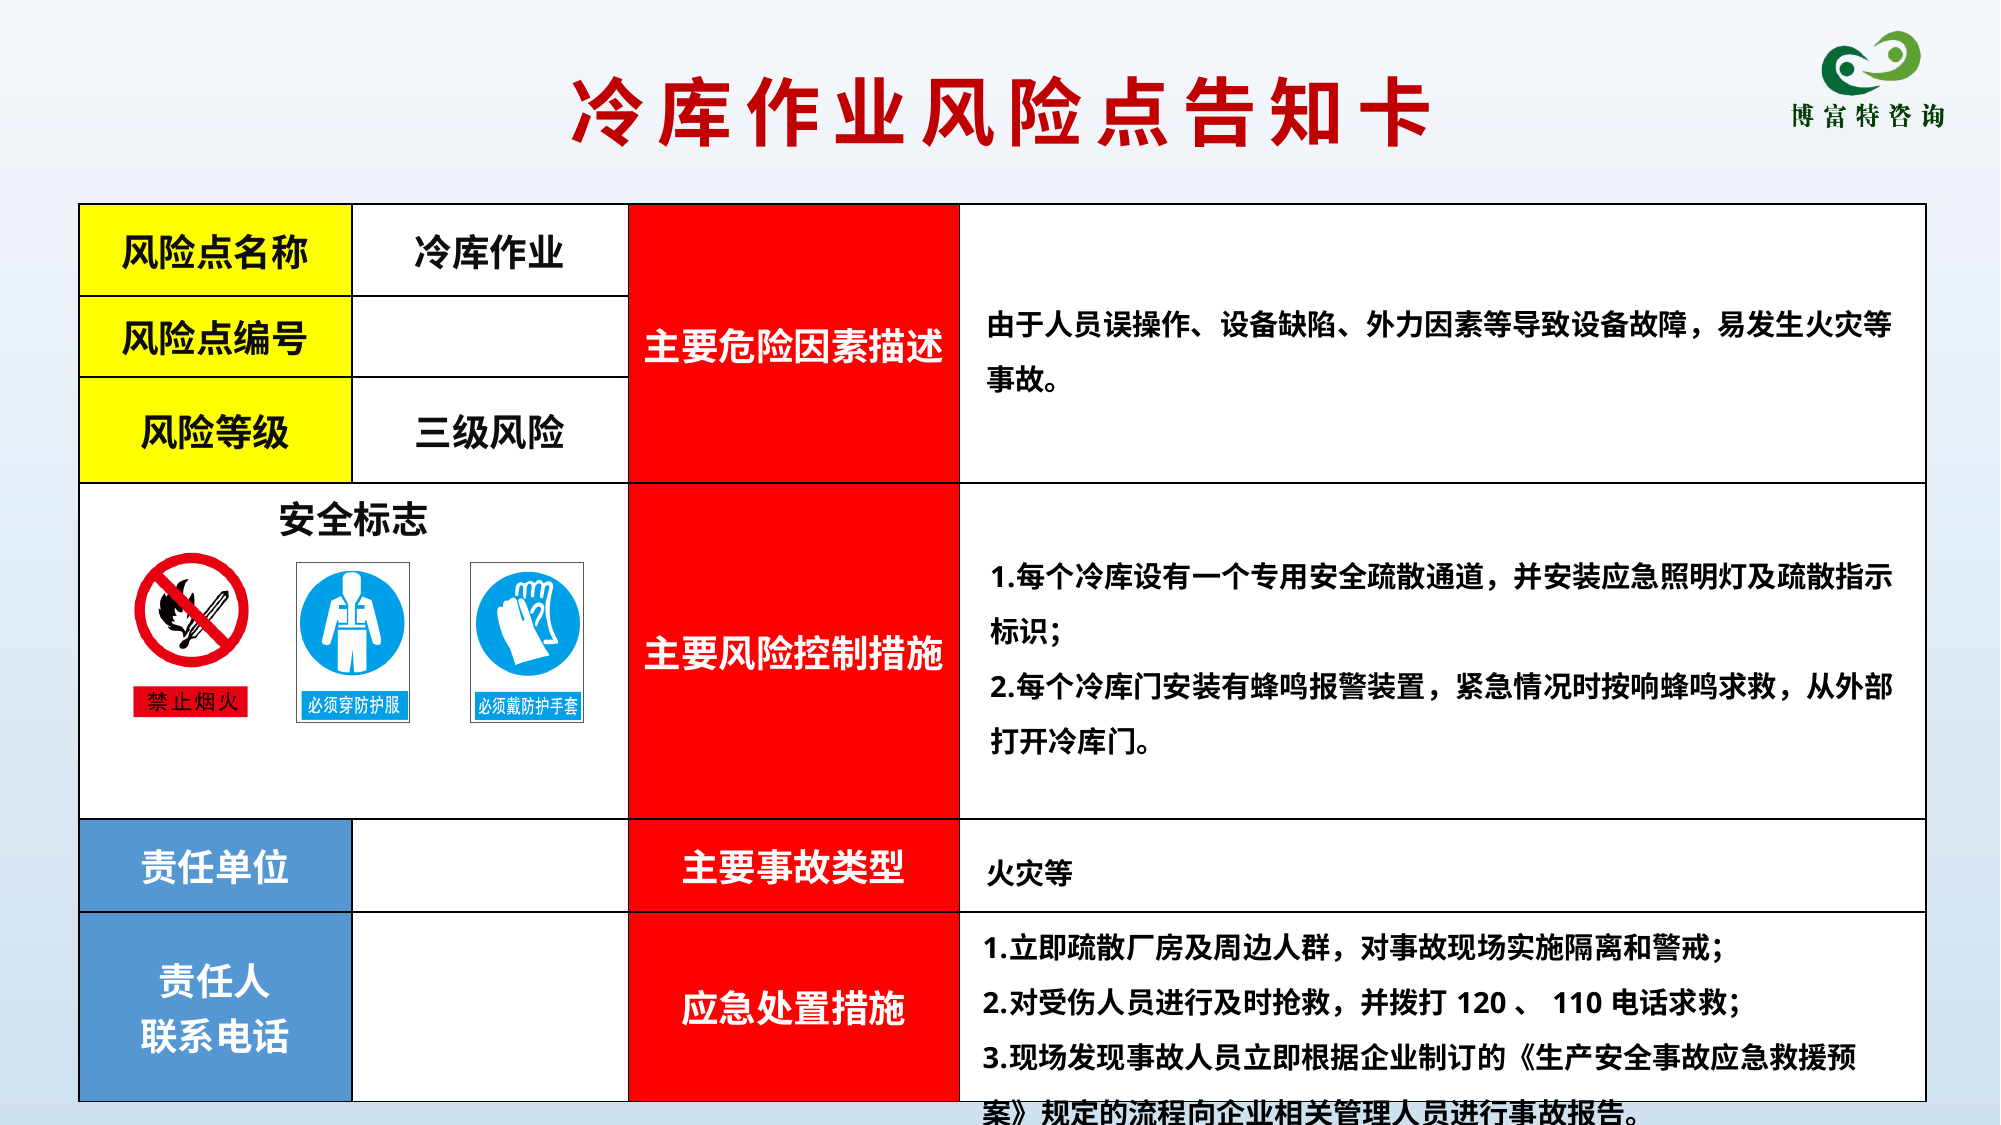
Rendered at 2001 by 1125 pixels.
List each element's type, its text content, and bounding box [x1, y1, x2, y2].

table_cell 每个冷库设有一个专用安全疏散通道，并安装应急照明灯及疏散指示标识； 每个冷库门安装有蜂鸣报警装置，紧急情况时按响蜂鸣求救，从外部打开冷库门。 [960, 484, 1925, 818]
table_header 风险点名称 [80, 205, 351, 295]
table_cell 主要风险控制措施 [629, 484, 959, 818]
table_header 由于人员误操作、设备缺陷、外力因素等导致设备故障，易发生火灾等事故。 [960, 205, 1925, 482]
table_cell 责任人 联系电话 [80, 913, 351, 1101]
table_cell [353, 820, 628, 911]
table_cell 安全标志 [80, 484, 628, 818]
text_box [470, 562, 584, 723]
table_cell 应急处置措施 [629, 913, 959, 1101]
table_cell 风险点编号 [80, 297, 351, 376]
text_box 冷库作业风险点告知卡 [350, 58, 1653, 164]
table_cell 主要事故类型 [629, 820, 959, 911]
picture [1772, 30, 1969, 131]
table_cell [353, 913, 628, 1101]
table_cell 火灾等 [960, 820, 1925, 911]
table_cell 责任单位 [80, 820, 351, 911]
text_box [285, 562, 416, 730]
table_cell [353, 297, 628, 376]
table_cell 风险等级 [80, 378, 351, 482]
picture [123, 547, 256, 723]
table_header 主要危险因素描述 [629, 205, 959, 482]
table_cell 立即疏散厂房及周边人群，对事故现场实施隔离和警戒； 对受伤人员进行及时抢救，并拨打120、110电话求救； 现场发现事故人员立即根据企业制订的《生产安全事故应急救援预案》规定的流程向企业相关管理人员进行事故报告。 [960, 913, 1925, 1101]
table_header 冷库作业 [353, 205, 628, 295]
table_cell 三级风险 [353, 378, 628, 482]
